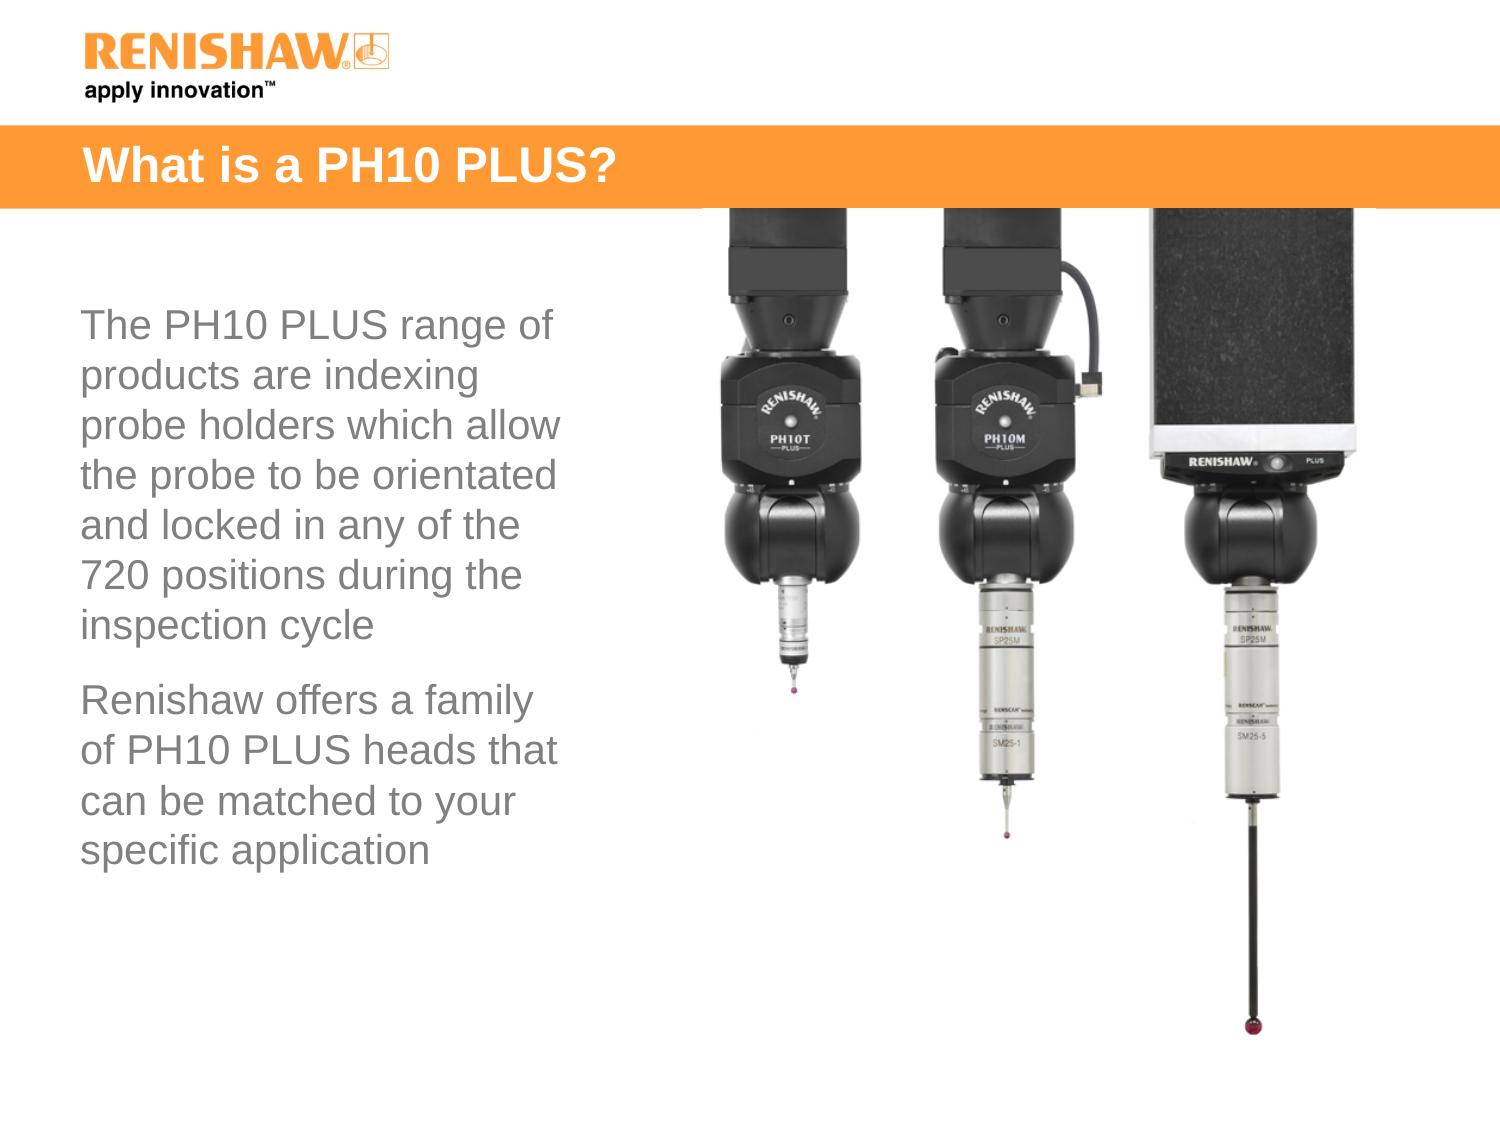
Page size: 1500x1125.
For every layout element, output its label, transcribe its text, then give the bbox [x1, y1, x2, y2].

text_box What is a PH10 PLUS? [67, 125, 634, 201]
picture [83, 30, 390, 104]
picture [702, 207, 1377, 1056]
text_box The PH10 PLUS range of products are indexing probe holders which allow the probe to be orientated and locked in any of the 720 positions during the inspection cycle Renishaw offers a family of PH10 PLUS heads that can be matched to your specific application [64, 290, 585, 1047]
